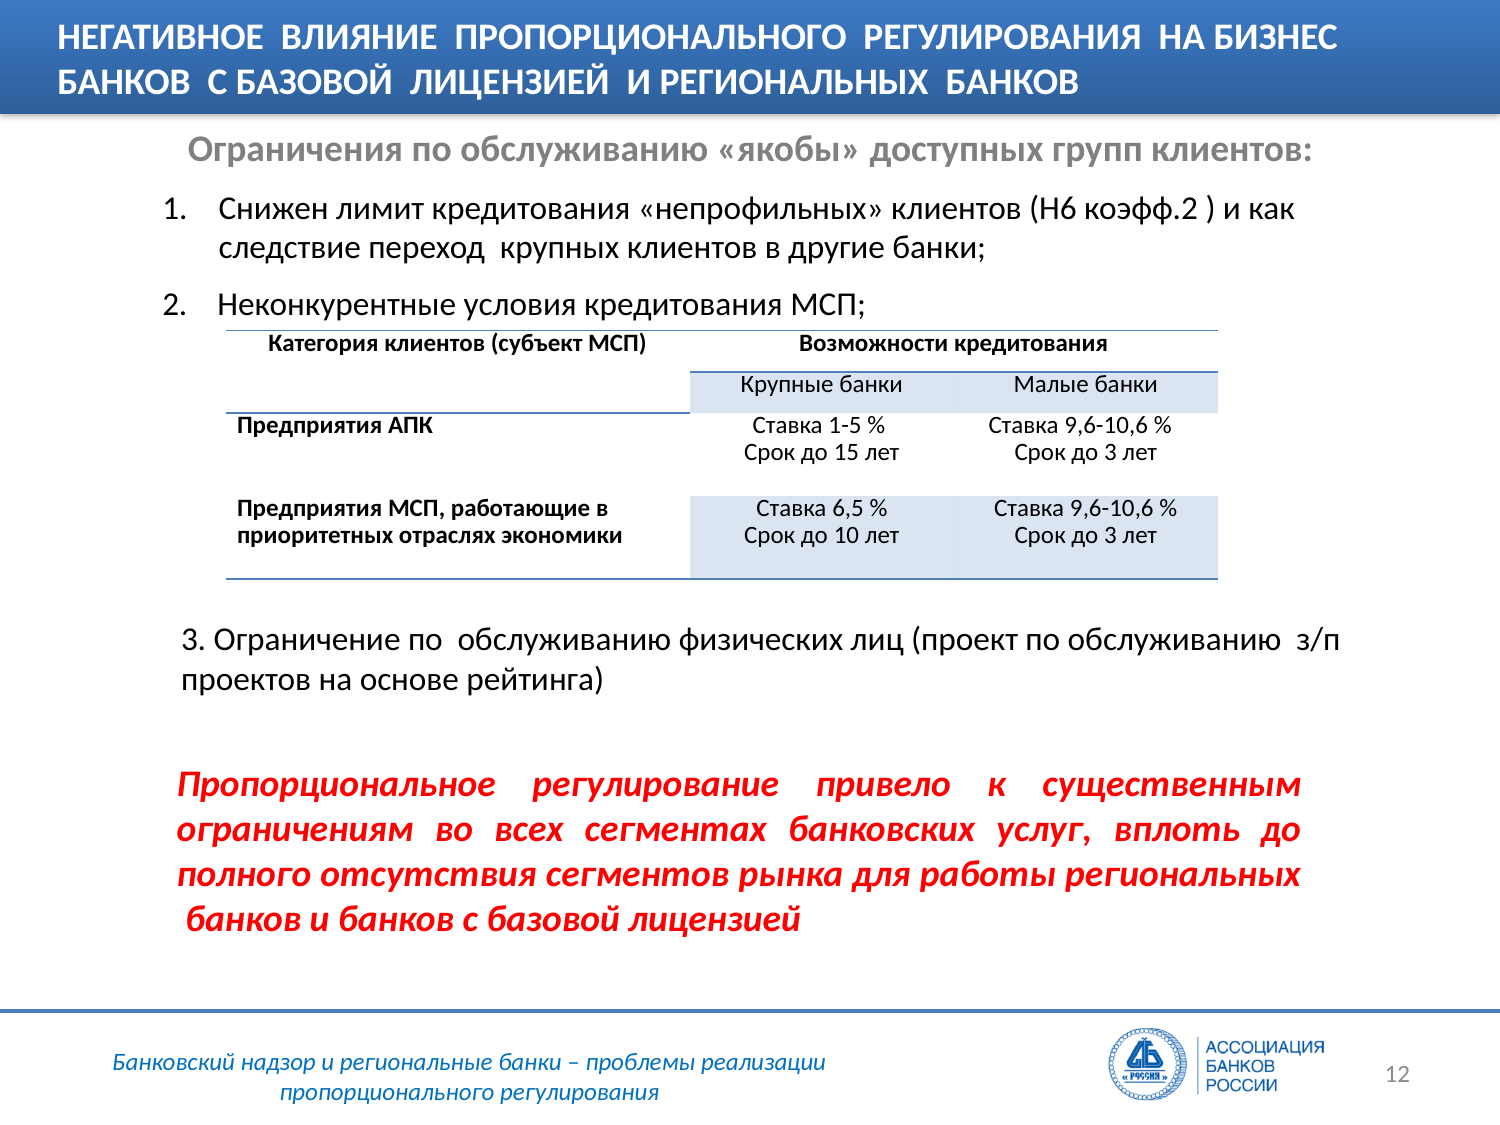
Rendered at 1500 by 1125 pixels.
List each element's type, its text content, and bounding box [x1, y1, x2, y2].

text_box НЕГАТИВНОЕ ВЛИЯНИЕ ПРОПОРЦИОНАЛЬНОГО РЕГУЛИРОВАНИЯ НА БИЗНЕС БАНКОВ С БАЗОВОЙ ЛИЦЕНЗИЕЙ И РЕГИОНАЛЬНЫХ БАНКОВ [0, 0, 1500, 114]
table_cell Ставка 9,6-10,6 % Срок до 3 лет [954, 496, 1218, 578]
table_cell Малые банки [954, 373, 1218, 413]
table_cell Крупные банки [690, 373, 954, 413]
table_cell Ставка 6,5 % Срок до 10 лет [690, 496, 954, 578]
text_box 3. Ограничение по обслуживанию физических лиц (проект по обслуживанию з/п проектов на основе рейтинга) [166, 609, 1366, 705]
text_box Ограничения по обслуживанию «якобы» доступных групп клиентов: Снижен лимит кредитования «непрофильных» клиентов (Н6 коэфф.2 ) и как следствие переход крупных клиентов в другие банки; 2. Неконкурентные условия кредитования МСП; [147, 113, 1405, 330]
table_header Возможности кредитования [690, 331, 1218, 371]
table_header Категория клиентов (субъект МСП) [226, 331, 690, 412]
text_box Пропорциональное регулирование привело к существенным ограничениям во всех сегментах банковских услуг, вплоть до полного отсутствия сегментов рынка для работы региональных банков и банков с базовой лицензией [161, 751, 1317, 947]
table_cell Ставка 1-5 % Срок до 15 лет [690, 413, 954, 496]
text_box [0, 1011, 1500, 1125]
table_cell Ставка 9,6-10,6 % Срок до 3 лет [954, 413, 1218, 496]
table_cell Предприятия МСП, работающие в приоритетных отраслях экономики [226, 496, 690, 578]
table_cell Предприятия АПК [226, 414, 690, 496]
